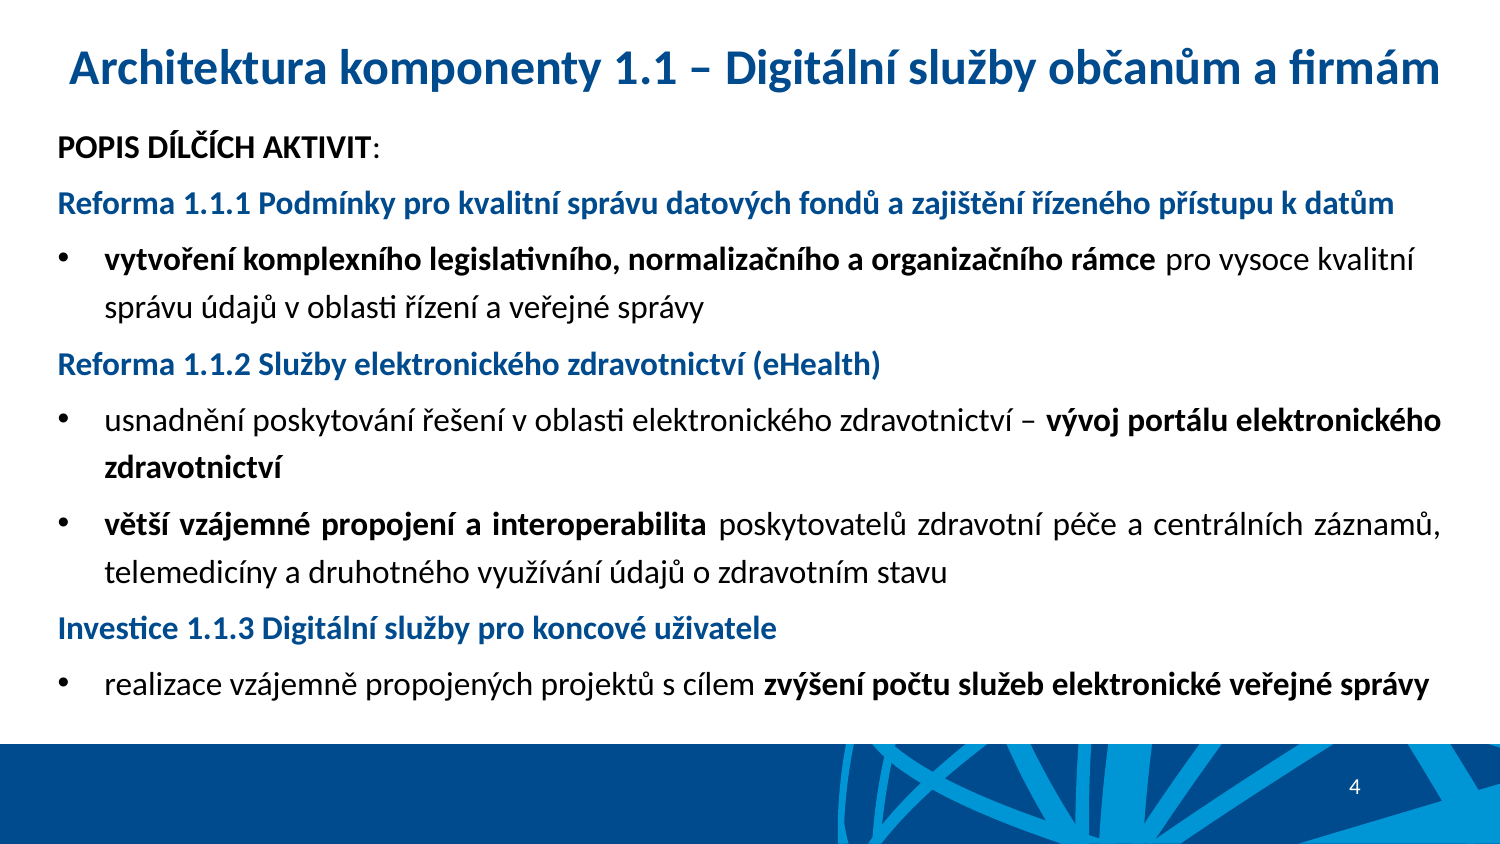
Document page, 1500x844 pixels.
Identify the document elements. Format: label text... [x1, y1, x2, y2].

text_box Architektura komponenty 1.1 – Digitální služby občanům a firmám [69, 34, 1451, 95]
text_box POPIS DÍLČÍCH AKTIVIT: Reforma 1.1.1 Podmínky pro kvalitní správu datových fondů a zajištění řízeného přístupu k datům vytvoření komplexního legislativního, normalizačního a organizačního rámce pro vysoce kvalitní správu údajů v oblasti řízení a veřejné správy Reforma 1.1.2 Služby elektronického zdravotnictví (eHealth) usnadnění poskytování řešení v oblasti elektronického zdravotnictví – vývoj portálu elektronického zdravotnictví větší vzájemné propojení a interoperabilita poskytovatelů zdravotní péče a centrálních záznamů, telemedicíny a druhotného využívání údajů o zdravotním stavu Investice 1.1.3 Digitální služby pro koncové uživatele realizace vzájemně propojených projektů s cílem zvýšení počtu služeb elektronické veřejné správy [42, 109, 1458, 710]
